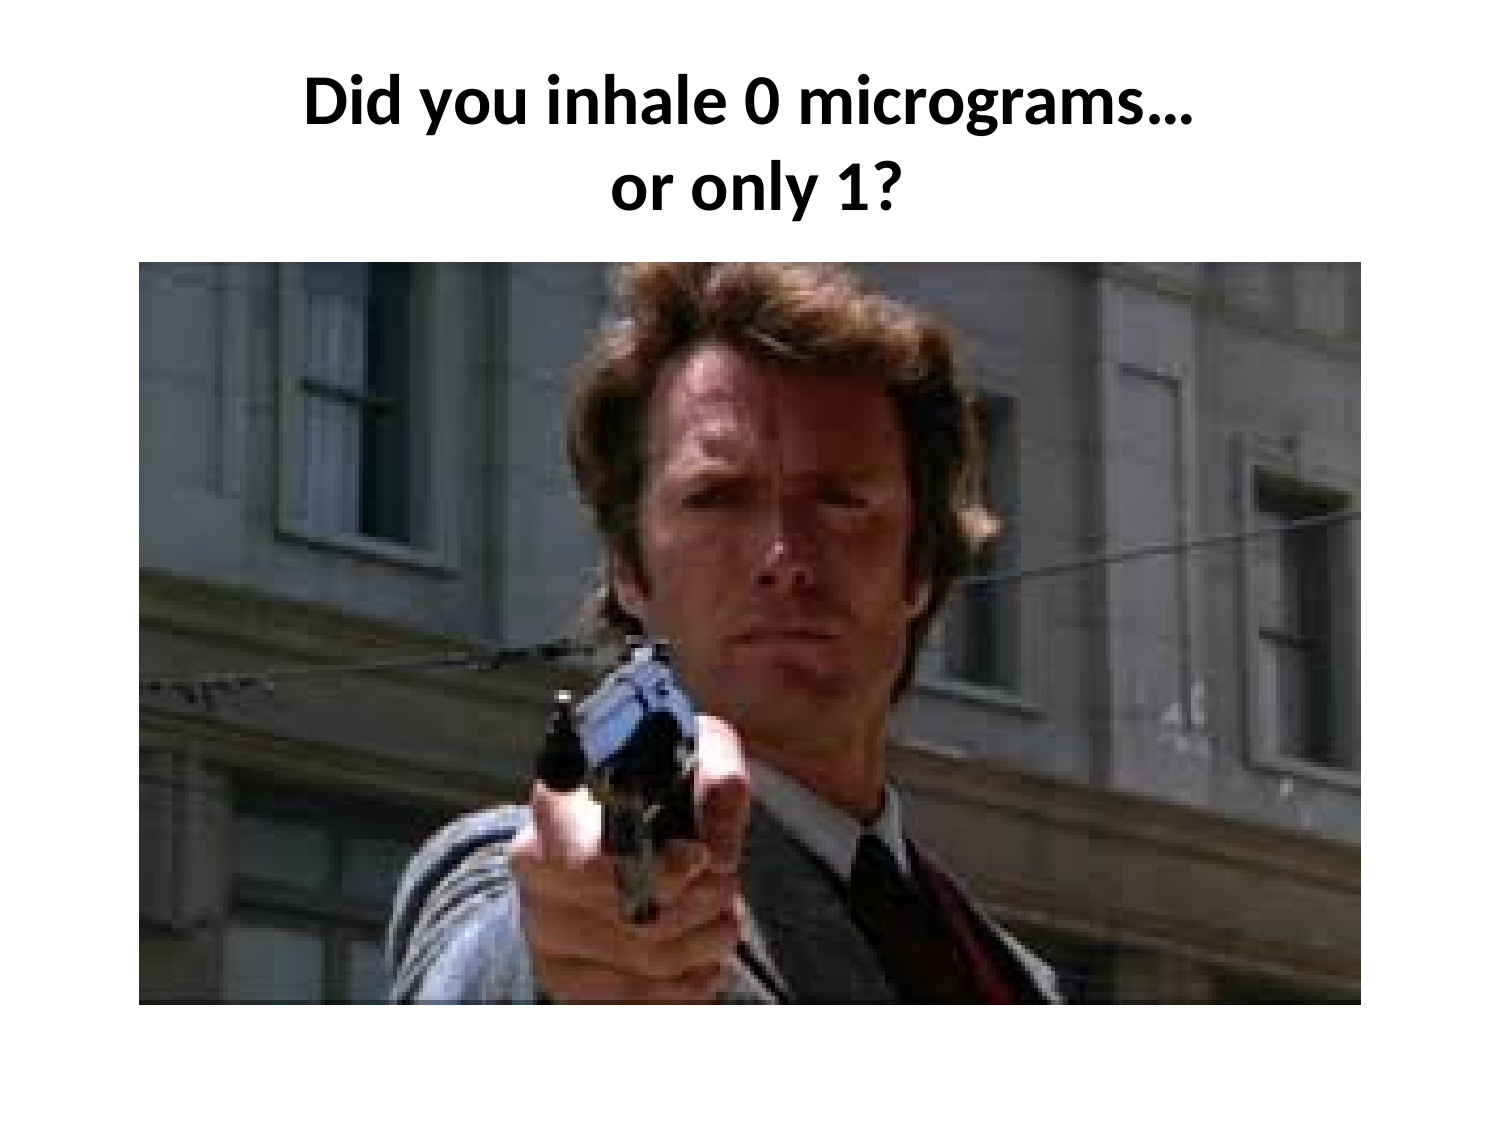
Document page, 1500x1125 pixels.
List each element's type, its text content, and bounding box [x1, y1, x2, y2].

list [74, 262, 1426, 1006]
title Did you inhale 0 micrograms… or only 1? [75, 45, 1425, 233]
